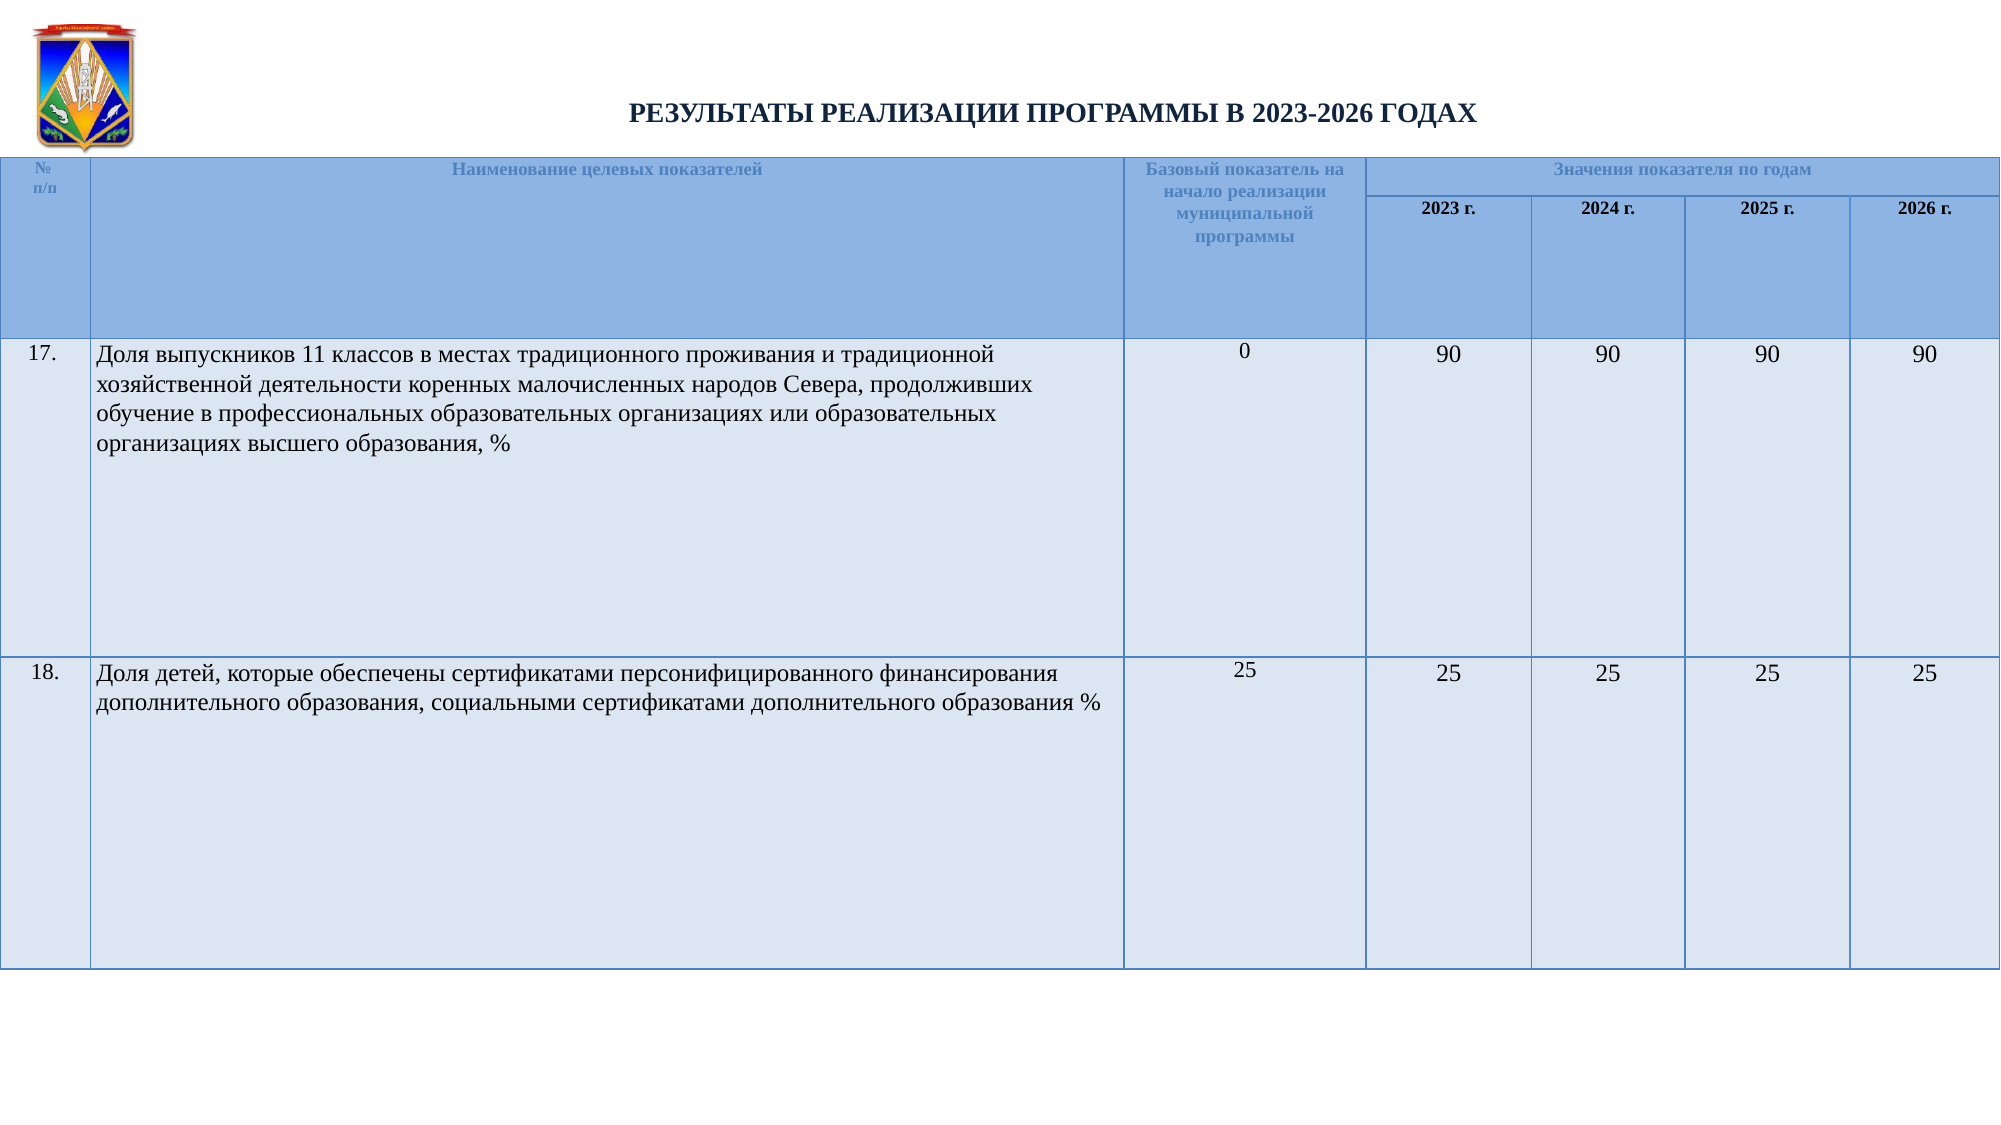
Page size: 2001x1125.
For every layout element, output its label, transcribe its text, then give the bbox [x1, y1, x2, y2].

table_cell 2024 г. [1532, 197, 1684, 338]
table_cell 2026 г. [1851, 197, 1999, 338]
table_cell 0 [1125, 339, 1365, 656]
table_cell 2025 г. [1686, 197, 1849, 338]
title РЕЗУЛЬТАТЫ РЕАЛИЗАЦИИ ПРОГРАММЫ В 2023-2026 ГОДАХ [184, 80, 1922, 143]
table_cell 25 [1686, 658, 1849, 968]
table_header № п/п [1, 158, 90, 338]
table_cell Доля выпускников 11 классов в местах традиционного проживания и традиционной хозяйственной деятельности коренных малочисленных народов Севера, продолживших обучение в профессиональных образовательных организациях или образовательных организациях высшего образования, % [91, 339, 1123, 656]
table_cell 25 [1851, 658, 1999, 968]
table_header Значения показателя по годам [1367, 158, 1999, 195]
table_cell Доля детей, которые обеспечены сертификатами персонифицированного финансирования дополнительного образования, социальными сертификатами дополнительного образования % [91, 658, 1123, 968]
table_header Базовый показатель на начало реализации муниципальной программы [1125, 158, 1365, 338]
table_cell 2023 г. [1367, 197, 1531, 338]
table_cell 90 [1532, 339, 1684, 656]
table_cell 25 [1125, 658, 1365, 968]
table_cell 90 [1851, 339, 1999, 656]
table_cell 90 [1686, 339, 1849, 656]
table_cell 25 [1532, 658, 1684, 968]
table_cell 90 [1367, 339, 1531, 656]
picture [31, 24, 141, 158]
table_cell 18. [1, 658, 90, 968]
table_cell 25 [1367, 658, 1531, 968]
table_header Наименование целевых показателей [91, 158, 1123, 338]
table_cell 17. [1, 339, 90, 656]
